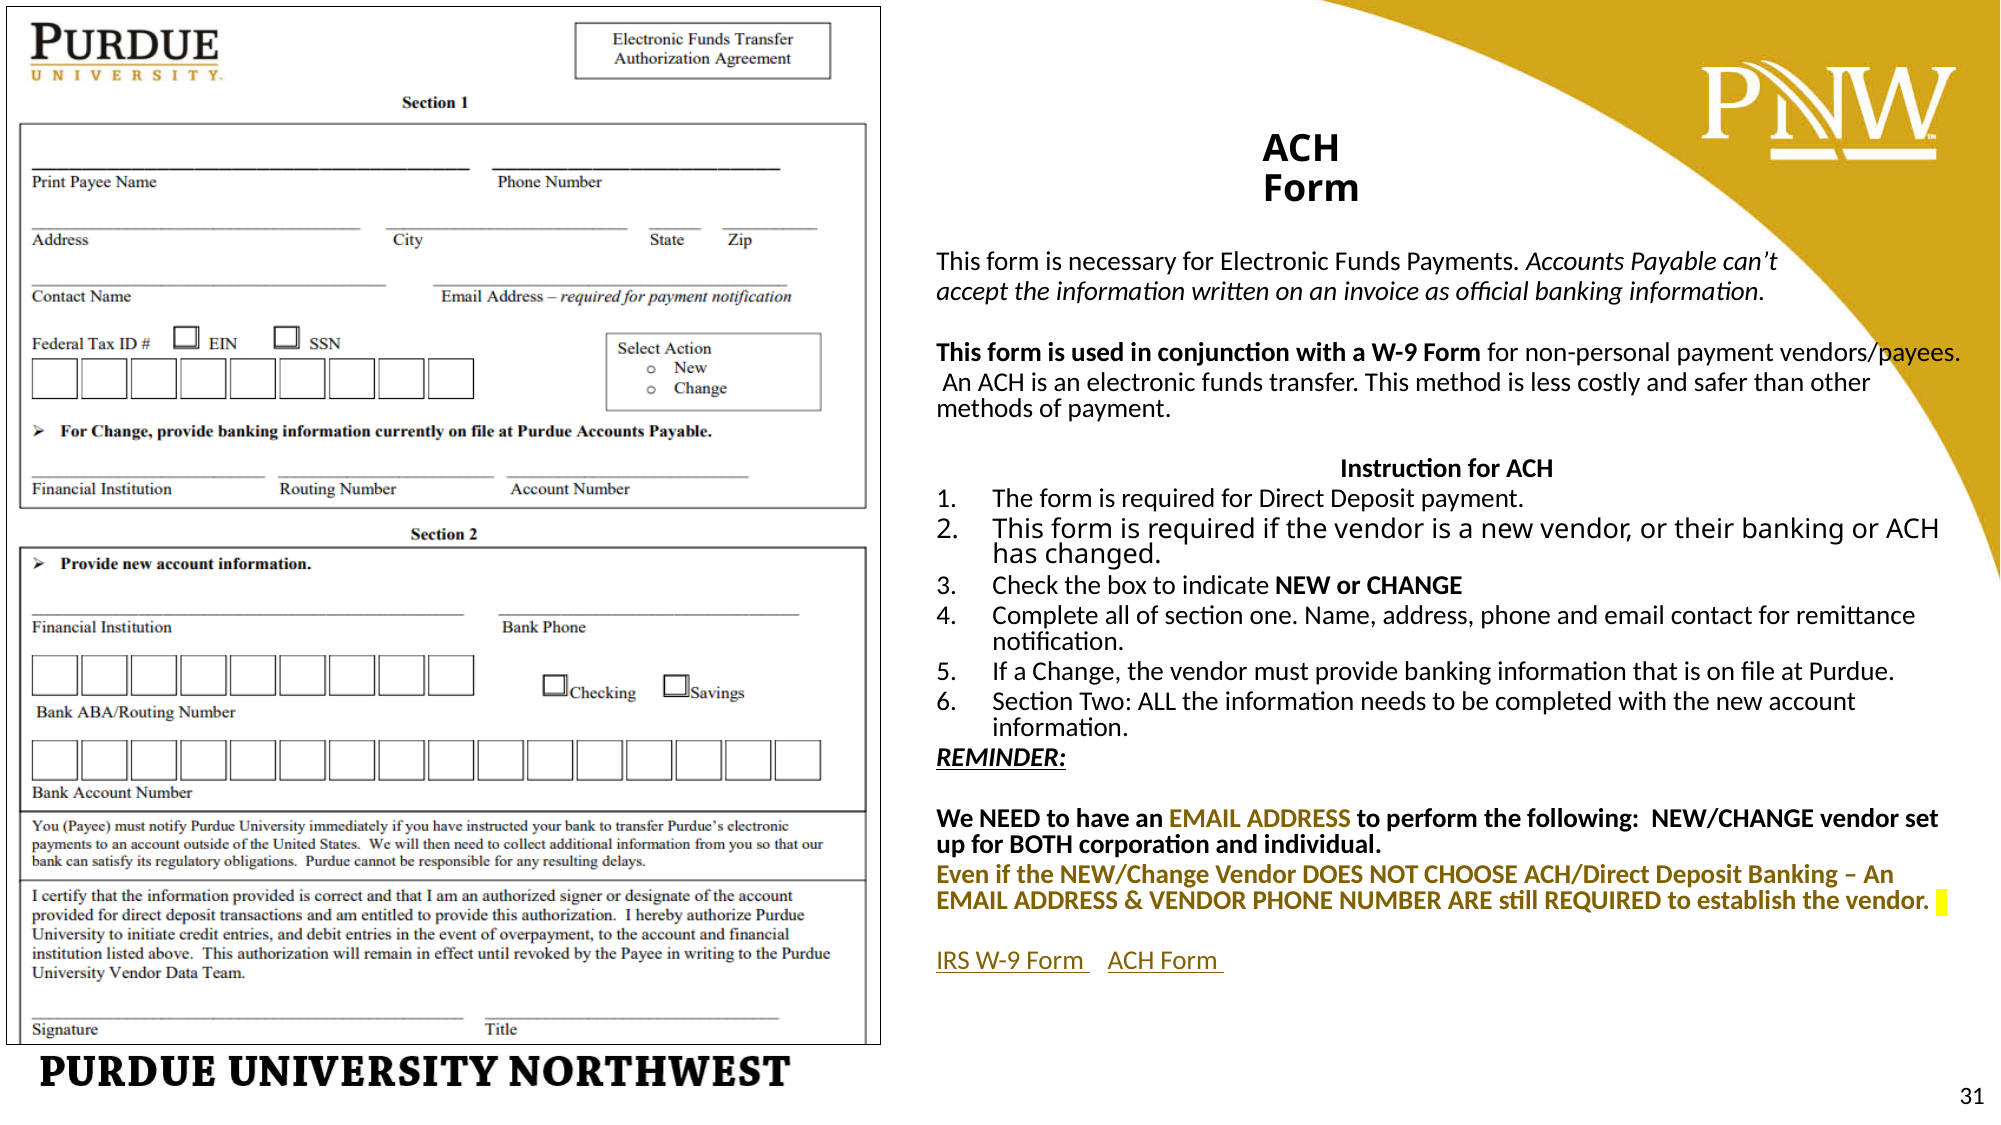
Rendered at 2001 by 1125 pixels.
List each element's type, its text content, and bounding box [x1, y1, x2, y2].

list This form is necessary for Electronic Funds Payments. Accounts Payable can’t accept the information written on an invoice as official banking information. This form is used in conjunction with a W-9 Form for non-personal payment vendors/payees. An ACH is an electronic funds transfer. This method is less costly and safer than other methods of payment. Instruction for ACH The form is required for Direct Deposit payment. This form is required if the vendor is a new vendor, or their banking or ACH has changed. Check the box to indicate NEW or CHANGE Complete all of section one. Name, address, phone and email contact for remittance notification. If a Change, the vendor must provide banking information that is on file at Purdue. Section Two: ALL the information needs to be completed with the new account information. REMINDER: We NEED to have an EMAIL ADDRESS to perform the following: NEW/CHANGE vendor set up for BOTH corporation and individual. Even if the NEW/Change Vendor DOES NOT CHOOSE ACH/Direct Deposit Banking – An EMAIL ADDRESS & VENDOR PHONE NUMBER ARE still REQUIRED to establish the vendor. IRS W-9 Form ACH Form [921, 242, 1979, 999]
picture [0, 0, 2001, 1125]
title ACH Form [1247, 132, 1438, 206]
slide_number 31 [1550, 1065, 2000, 1125]
